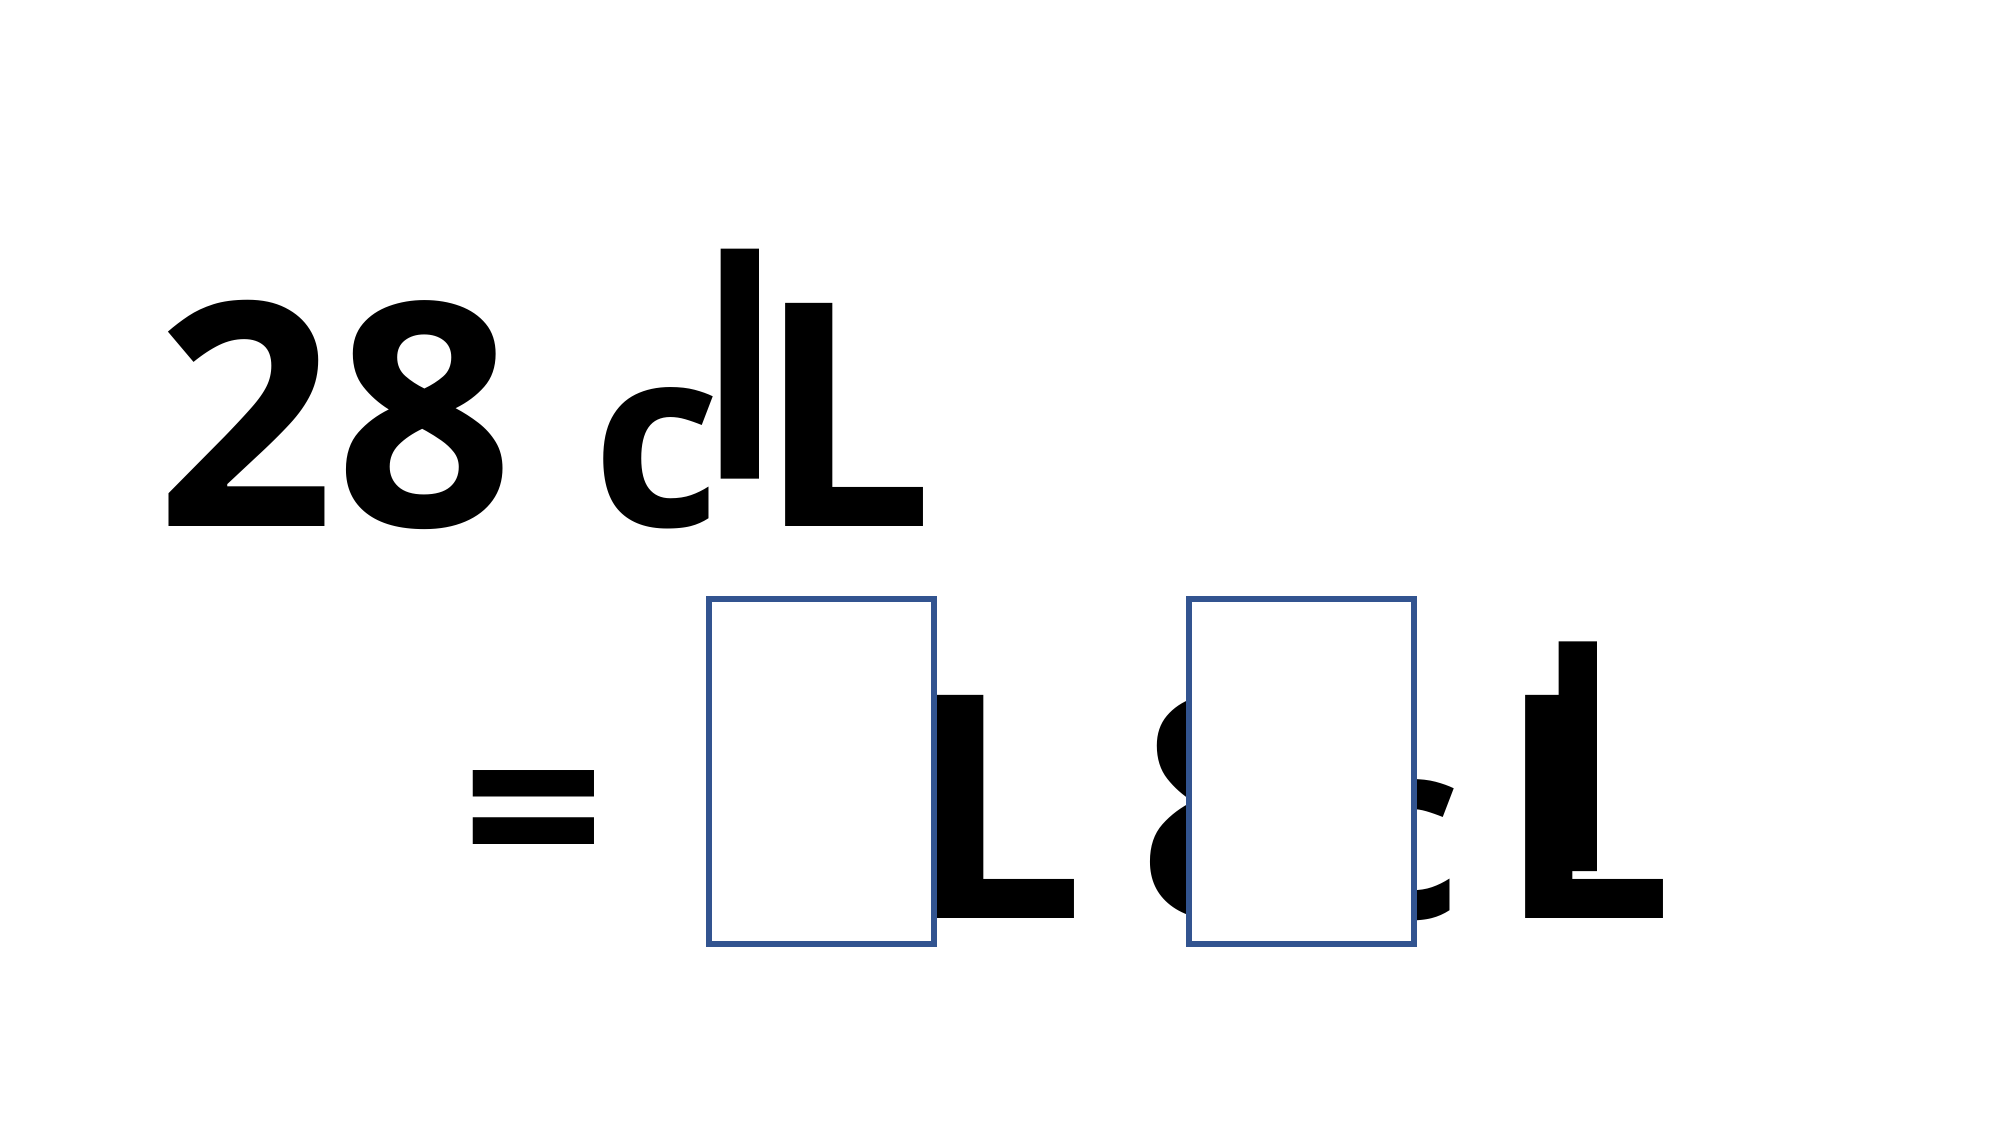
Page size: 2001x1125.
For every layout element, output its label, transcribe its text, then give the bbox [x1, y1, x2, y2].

text_box = [447, 638, 708, 953]
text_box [578, 206, 1046, 601]
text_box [708, 599, 2000, 993]
text_box 28 [141, 206, 578, 597]
